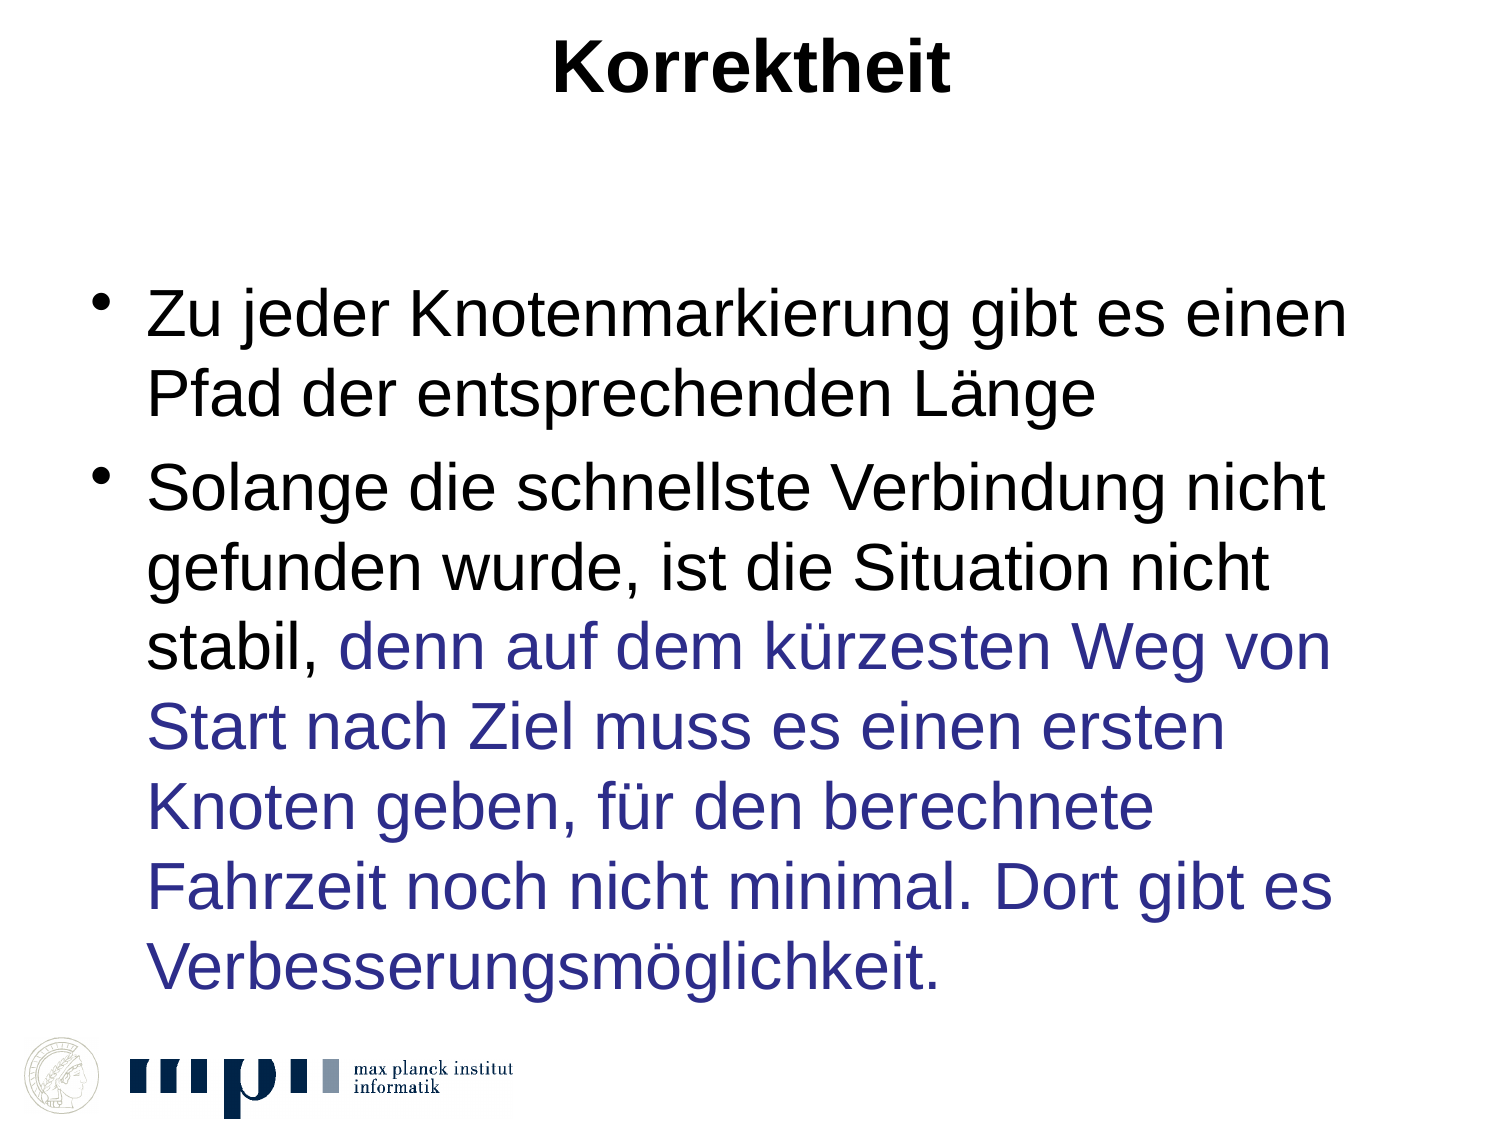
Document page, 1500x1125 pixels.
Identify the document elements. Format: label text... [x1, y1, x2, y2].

title Korrektheit [76, 0, 1428, 126]
list Zu jeder Knotenmarkierung gibt es einen Pfad der entsprechenden Länge Solange die schnellste Verbindung nicht gefunden wurde, ist die Situation nicht stabil, denn auf dem kürzesten Weg von Start nach Ziel muss es einen ersten Knoten geben, für den berechnete Fahrzeit noch nicht minimal. Dort gibt es Verbesserungsmöglichkeit. [74, 262, 1426, 1006]
picture [24, 1037, 99, 1114]
picture [130, 1059, 513, 1119]
